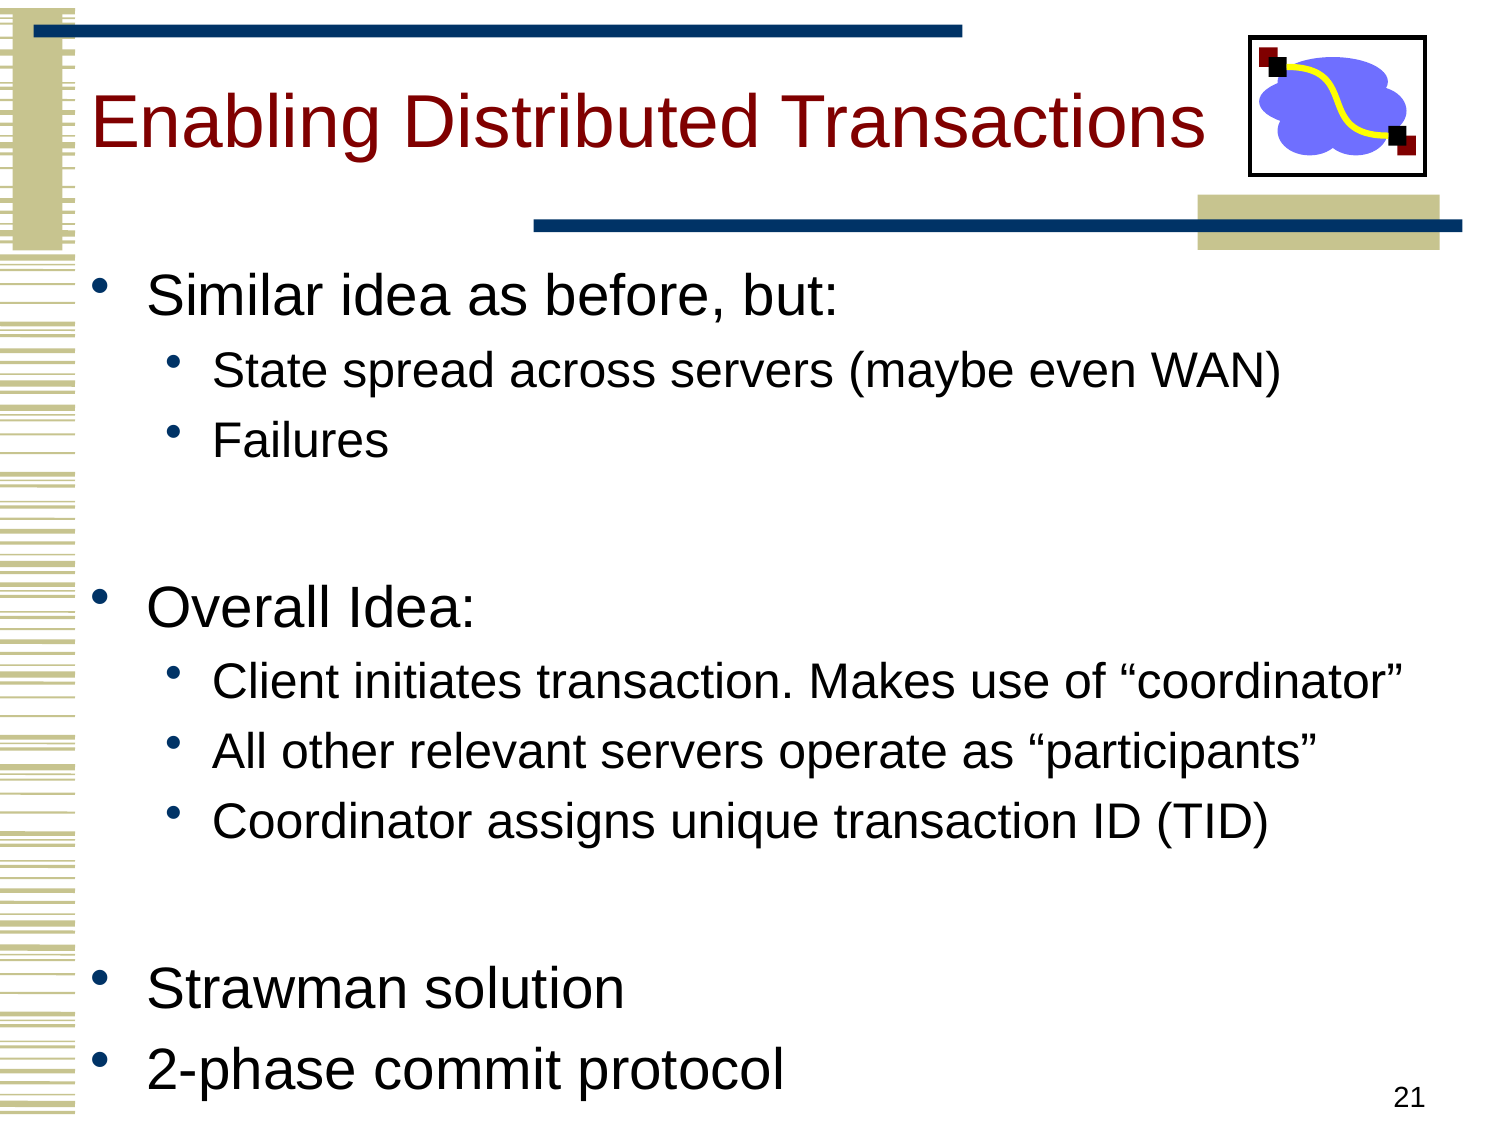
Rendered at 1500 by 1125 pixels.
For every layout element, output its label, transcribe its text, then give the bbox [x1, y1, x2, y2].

list Similar idea as before, but: State spread across servers (maybe even WAN) Failures Overall Idea: Client initiates transaction. Makes use of “coordinator” All other relevant servers operate as “participants” Coordinator assigns unique transaction ID (TID) Strawman solution 2-phase commit protocol [75, 249, 1466, 1025]
title Enabling Distributed Transactions [75, 24, 1250, 225]
slide_number 21 [1080, 1045, 1442, 1122]
